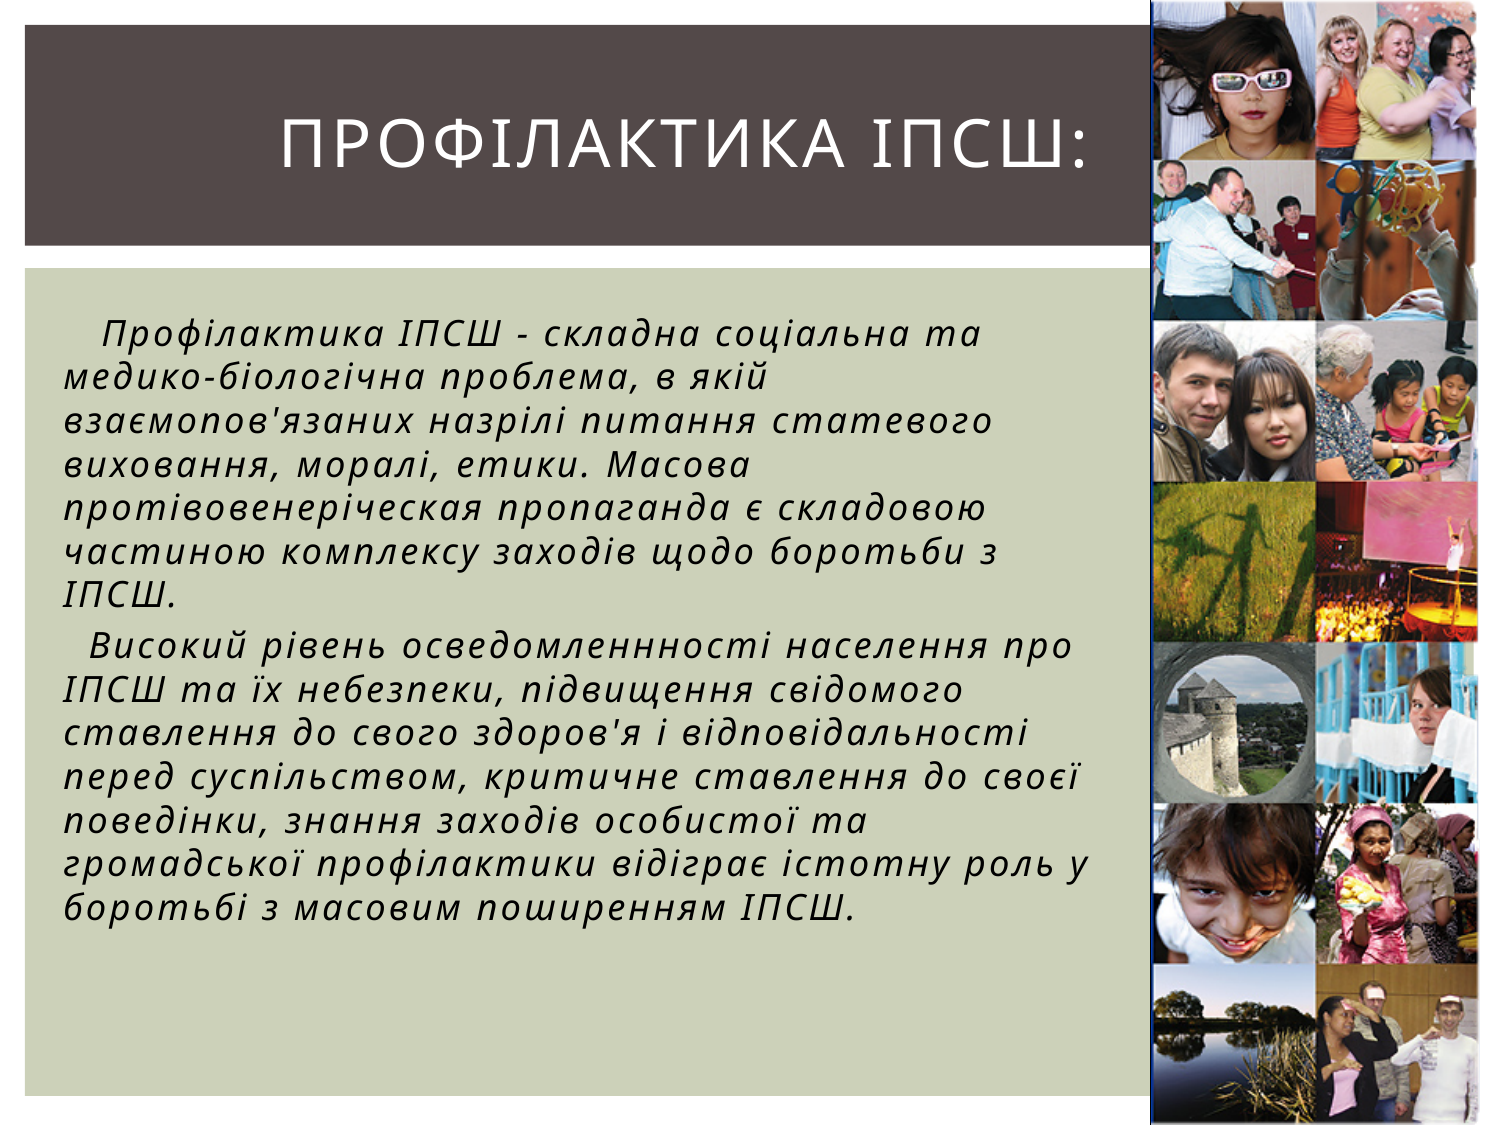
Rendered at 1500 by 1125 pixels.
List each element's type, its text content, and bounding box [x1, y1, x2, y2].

title Профілактика іпсш: [0, 54, 1146, 228]
picture [1151, 0, 1500, 1125]
list Профілактика ІПСШ - складна соціальна та медико-біологічна проблема, в якій взаємопов'язаних назрілі питання статевого виховання, моралі, етики. Масова протівовенеріческая пропаганда є складовою частиною комплексу заходів щодо боротьби з ІПСШ. Високий рівень осведомленнності населення про ІПСШ та їх небезпеки, підвищення свідомого ставлення до свого здоров'я і відповідальності перед суспільством, критичне ставлення до своєї поведінки, знання заходів особистої та громадської профілактики відіграє істотну роль у боротьбі з масовим поширенням ІПСШ. [41, 302, 1128, 1044]
